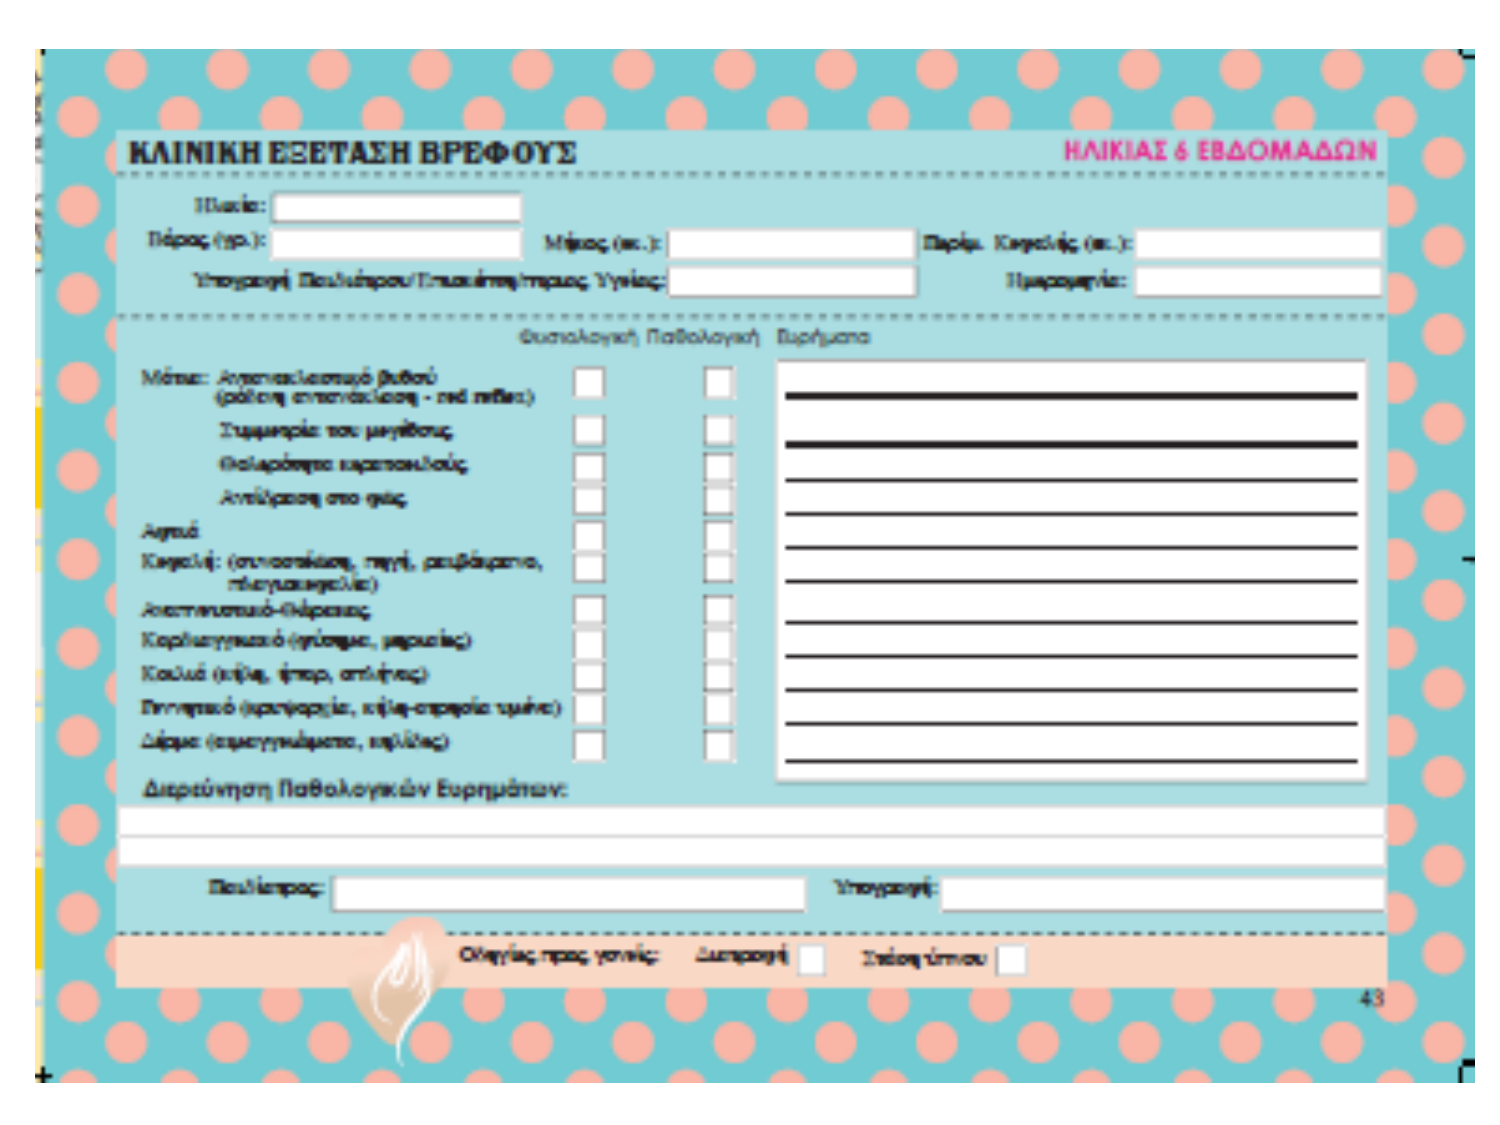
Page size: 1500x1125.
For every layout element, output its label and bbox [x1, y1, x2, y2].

picture [34, 49, 1476, 1083]
